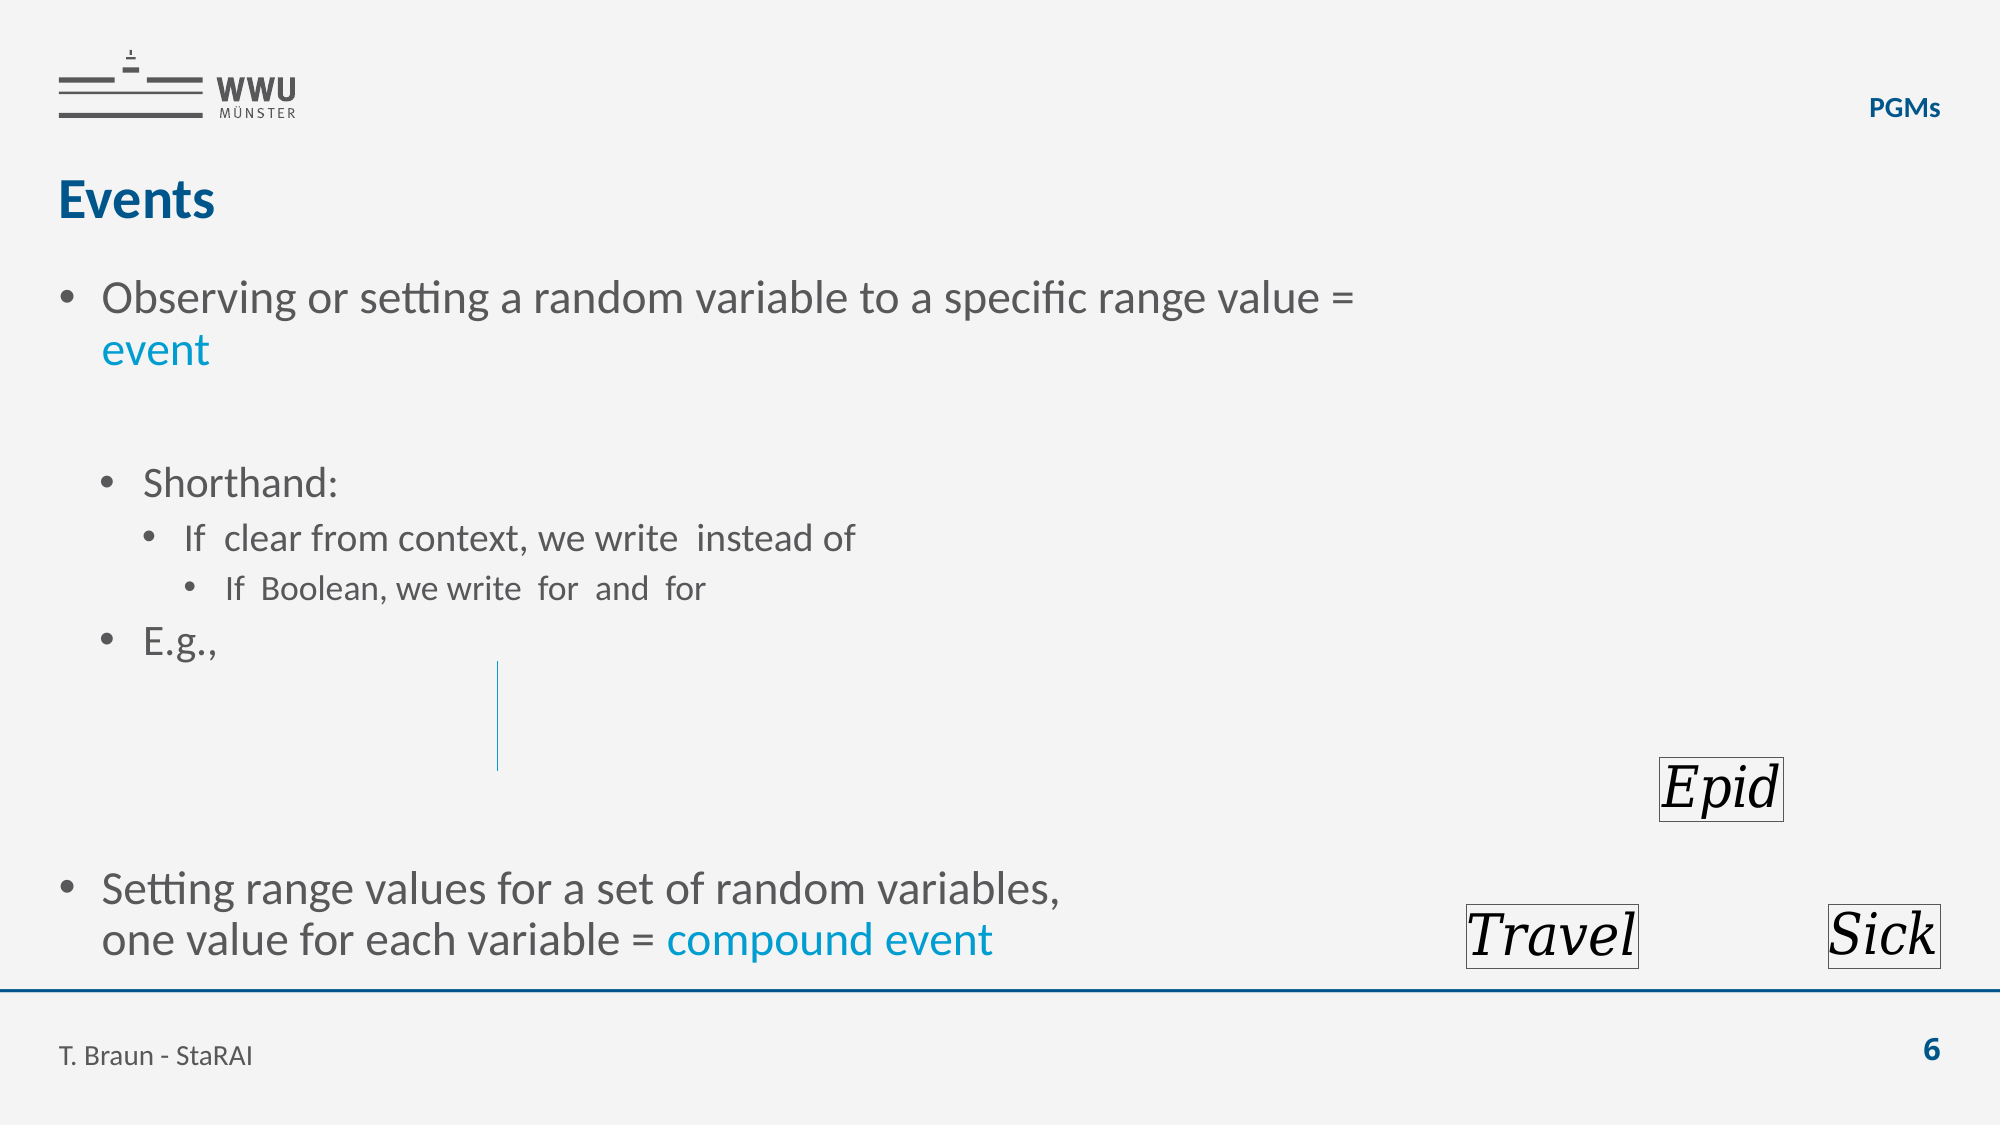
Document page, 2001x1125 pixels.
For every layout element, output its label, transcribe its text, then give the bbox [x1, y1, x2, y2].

footer T. Braun - StaRAI [58, 1012, 1440, 1072]
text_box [1466, 757, 1941, 969]
slide_number PGMs [589, 63, 1941, 123]
title Events [58, 148, 1941, 243]
slide_number 6 [1822, 1012, 1941, 1072]
